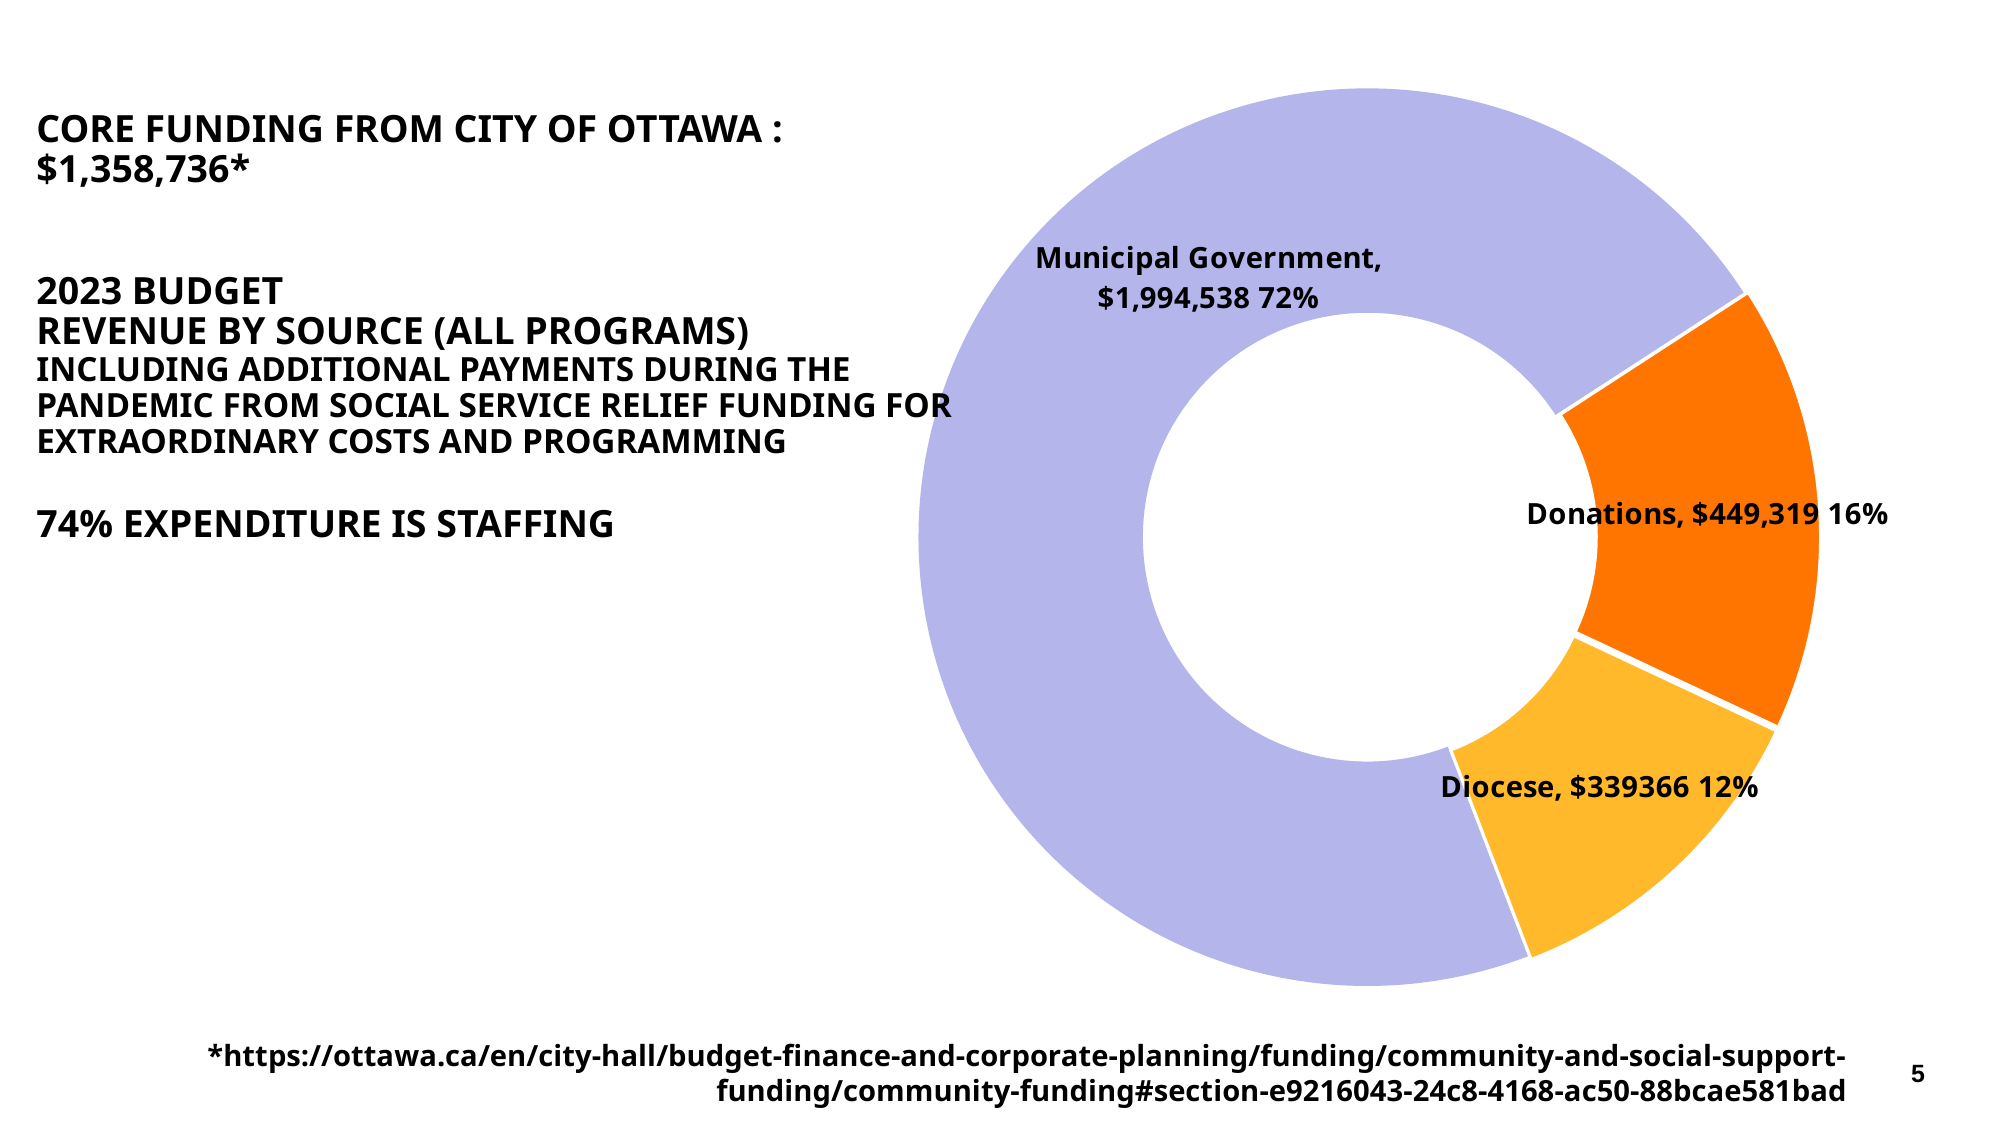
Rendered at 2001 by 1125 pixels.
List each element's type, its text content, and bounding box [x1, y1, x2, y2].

title Core Funding from City of Ottawa : $1,358,736* 2023 Budget Revenue by source (all programs) including additional payments during the pandemic from Social Service Relief Funding for extraordinary costs and programming 74% expenditure is staffing [21, 0, 1000, 834]
chart [766, 53, 2000, 1016]
footer *https://ottawa.ca/en/city-hall/budget-finance-and-corporate-planning/funding/community-and-social-support-funding/community-funding#section-e9216043-24c8-4168-ac50-88bcae581bad [74, 1042, 1862, 1103]
slide_number 5 [1862, 1042, 1925, 1103]
